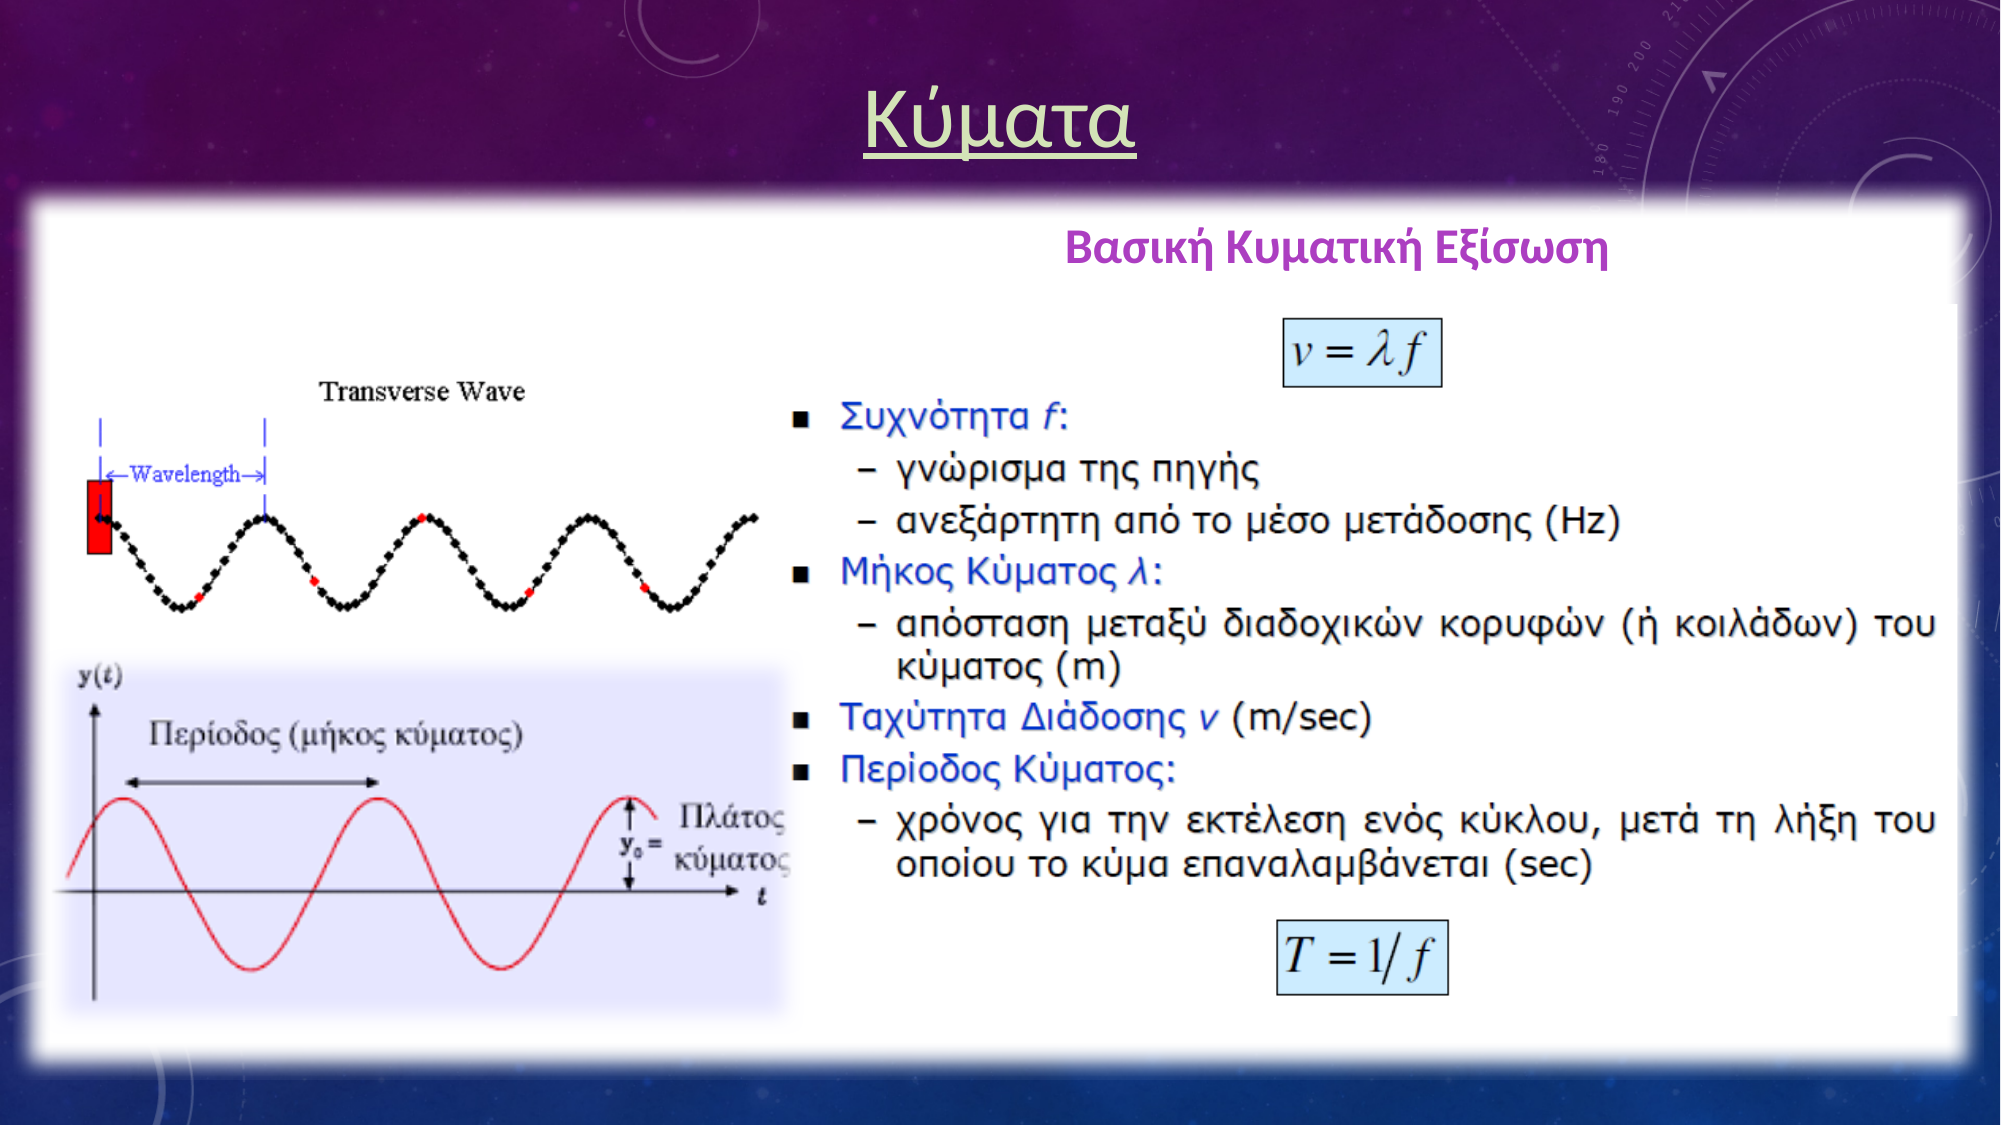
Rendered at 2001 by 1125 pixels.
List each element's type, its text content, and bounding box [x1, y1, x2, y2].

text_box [13, 181, 1983, 1079]
picture [0, 0, 2001, 1125]
text_box Κύματα [311, 0, 1689, 173]
